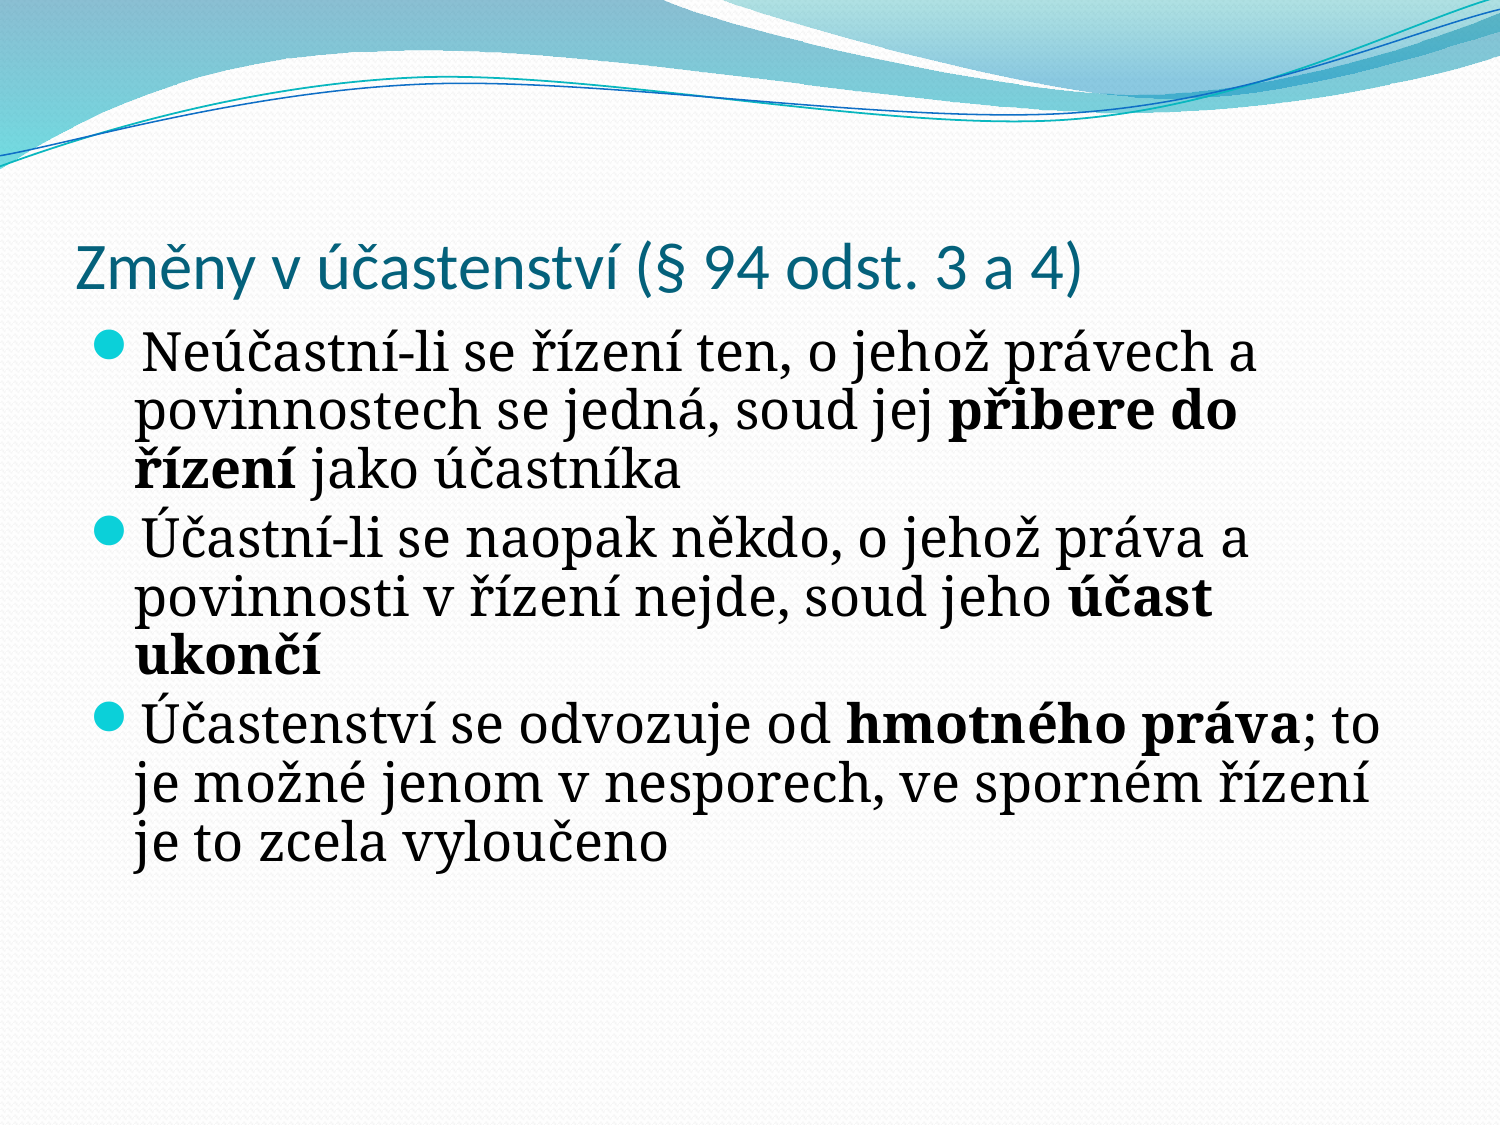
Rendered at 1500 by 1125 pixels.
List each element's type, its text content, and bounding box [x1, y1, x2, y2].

list Neúčastní-li se řízení ten, o jehož právech a povinnostech se jedná, soud jej přibere do řízení jako účastníka Účastní-li se naopak někdo, o jehož práva a povinnosti v řízení nejde, soud jeho účast ukončí Účastenství se odvozuje od hmotného práva; to je možné jenom v nesporech, ve sporném řízení je to zcela vyloučeno [75, 317, 1425, 1038]
title Změny v účastenství (§ 94 odst. 3 a 4) [75, 115, 1425, 303]
